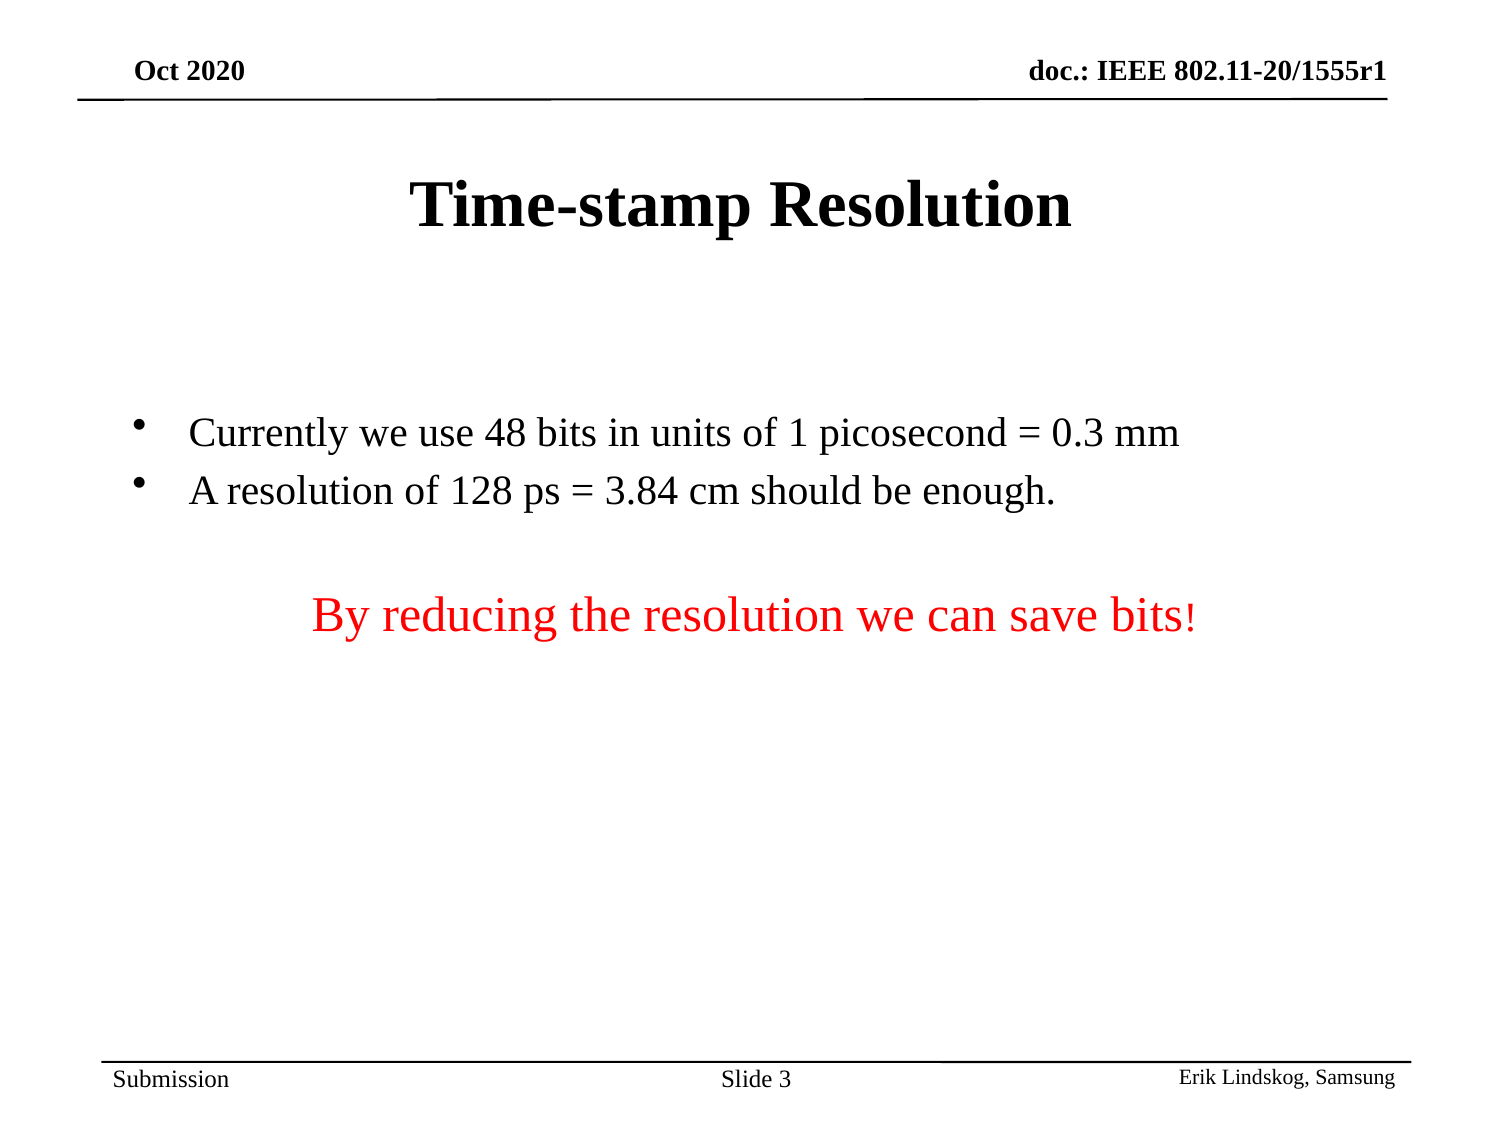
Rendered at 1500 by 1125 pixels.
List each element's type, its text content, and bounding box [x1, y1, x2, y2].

slide_number Slide 3 [712, 1062, 800, 1093]
footer Erik Lindskog, Samsung [861, 1062, 1402, 1089]
list Currently we use 48 bits in units of 1 picosecond = 0.3 mm A resolution of 128 ps = 3.84 cm should be enough. By reducing the resolution we can save bits! [117, 397, 1393, 765]
title Time-stamp Resolution [112, 112, 1388, 288]
